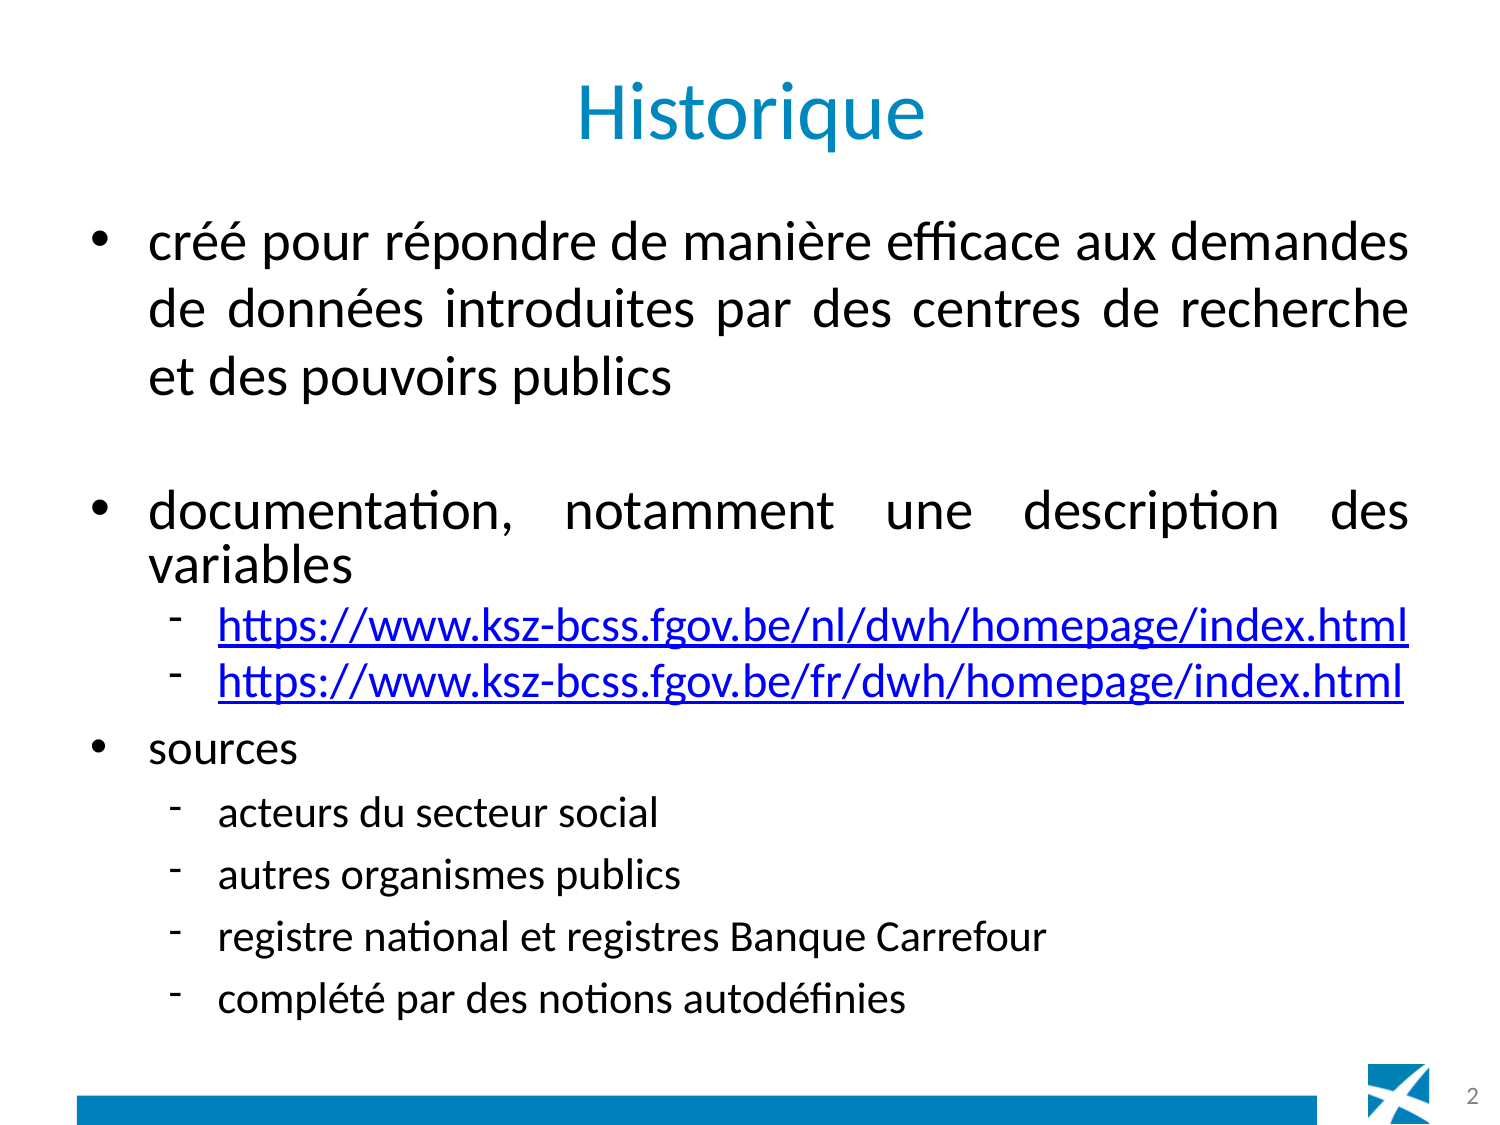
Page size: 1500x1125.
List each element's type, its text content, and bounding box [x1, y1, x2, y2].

slide_number 2 [1371, 1064, 1495, 1125]
title Historique [76, 30, 1427, 183]
list créé pour répondre de manière efficace aux demandes de données introduites par des centres de recherche et des pouvoirs publics documentation, notamment une description des variables https://www.ksz-bcss.fgov.be/nl/dwh/homepage/index.html https://www.ksz-bcss.fgov.be/fr/dwh/homepage/index.html sources acteurs du secteur social autres organismes publics registre national et registres Banque Carrefour complété par des notions autodéfinies [75, 196, 1425, 1035]
